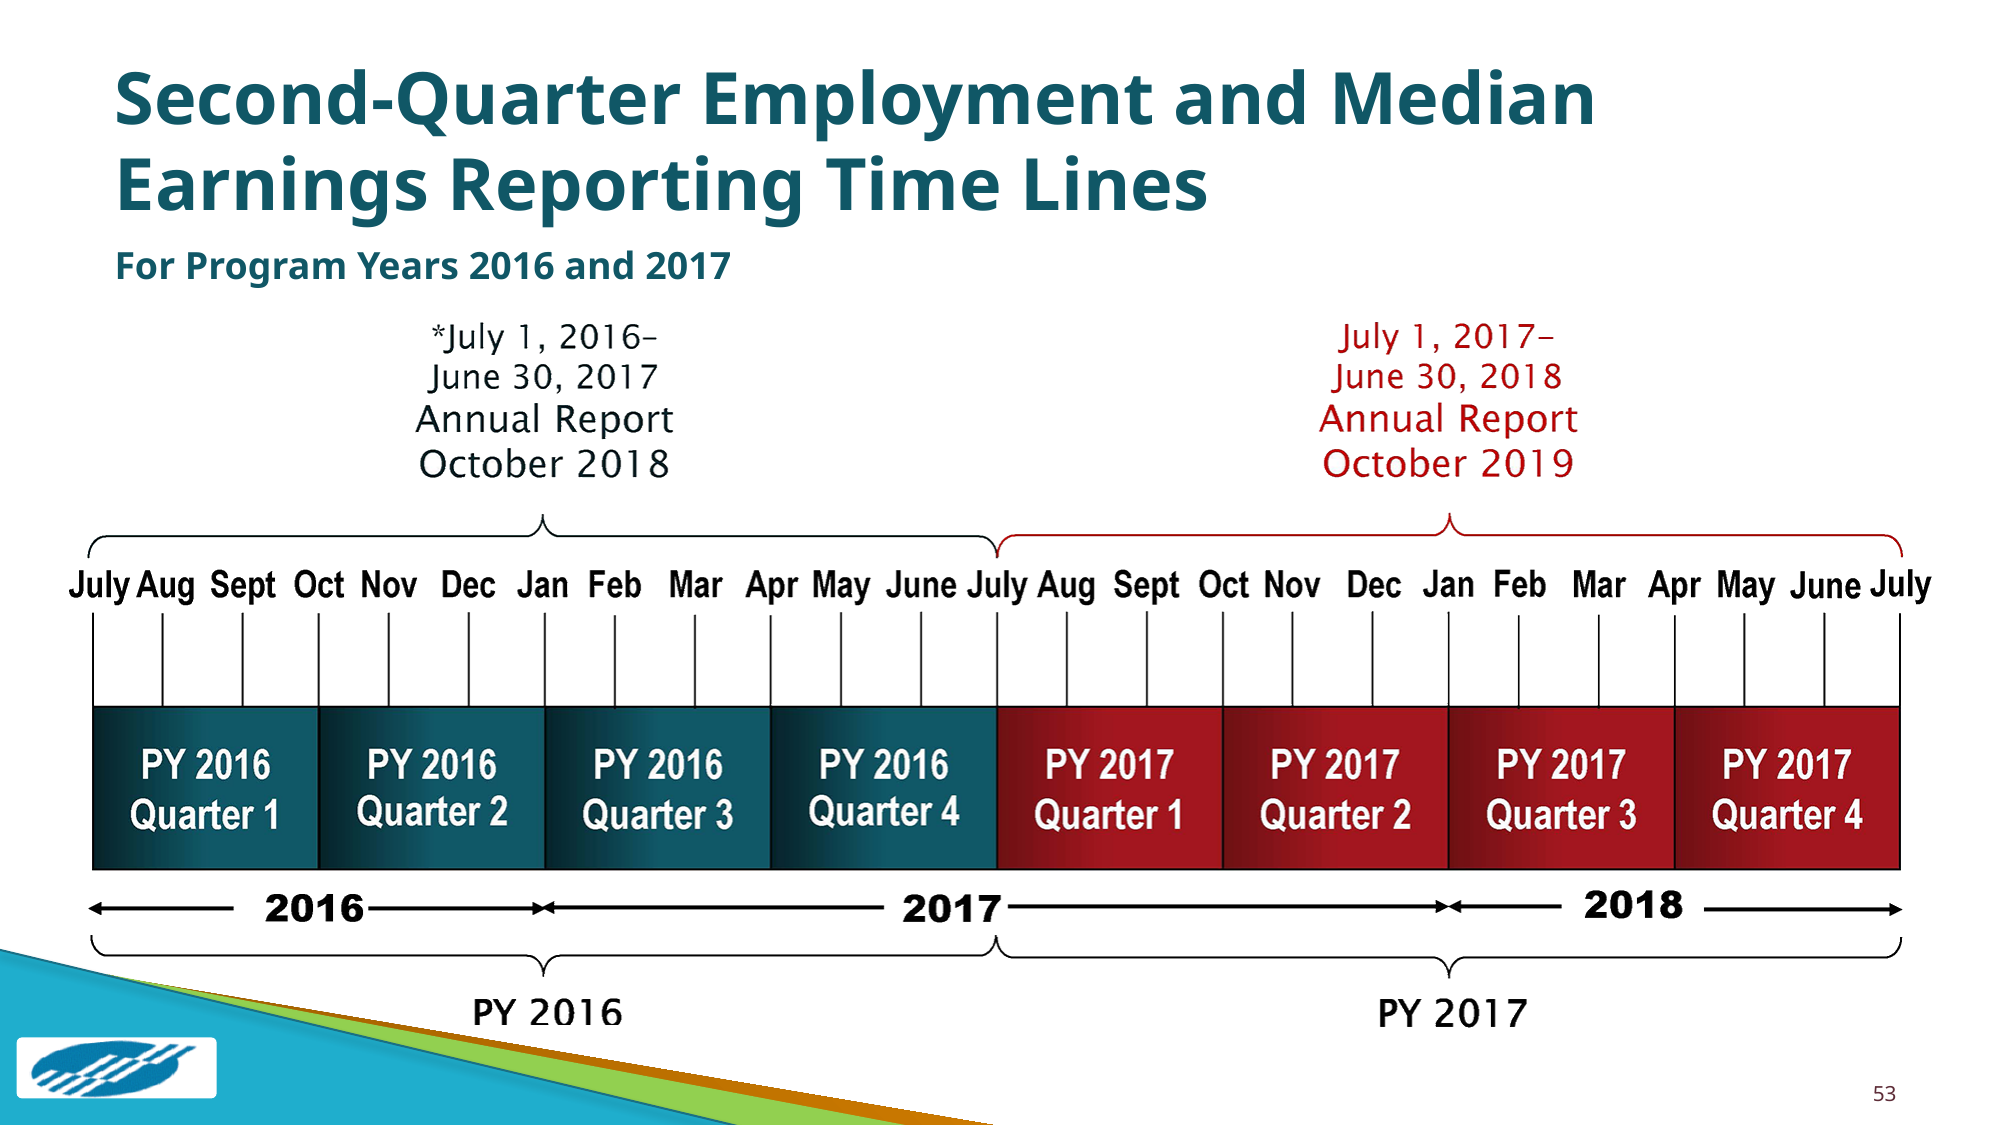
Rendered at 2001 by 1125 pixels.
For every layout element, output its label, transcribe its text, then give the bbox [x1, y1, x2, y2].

slide_number 53 [1856, 1071, 1990, 1104]
picture [69, 321, 1932, 1029]
title Second-Quarter Employment and Median Earnings Reporting Time Lines [99, 45, 1900, 233]
picture [16, 1037, 217, 1099]
text_box For Program Years 2016 and 2017 [99, 234, 1900, 295]
